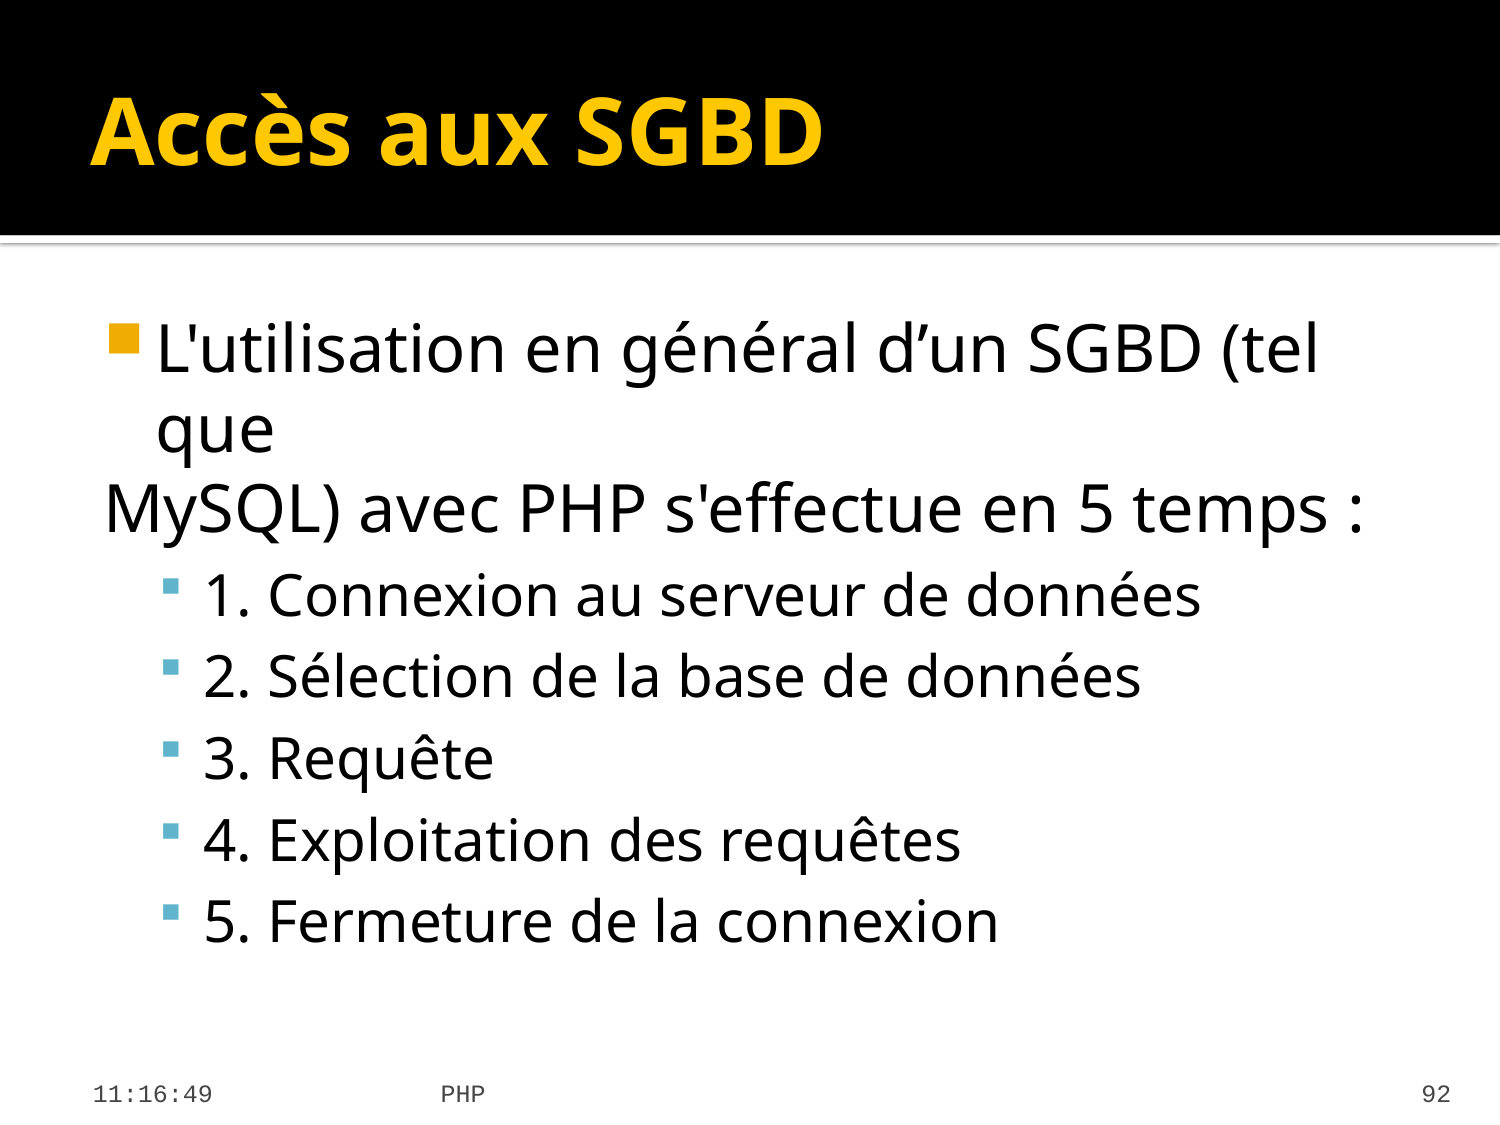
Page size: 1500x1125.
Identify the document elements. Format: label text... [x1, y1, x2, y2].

footer PHP [433, 1062, 1337, 1108]
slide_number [75, 1062, 425, 1108]
title Accès aux SGBD [75, 25, 1425, 231]
slide_number 92 [1345, 1062, 1467, 1108]
list L'utilisation en général d’un SGBD (tel que MySQL) avec PHP s'effectue en 5 temps : 1. Connexion au serveur de données 2. Sélection de la base de données 3. Requête 4. Exploitation des requêtes 5. Fermeture de la connexion [74, 290, 1426, 1051]
